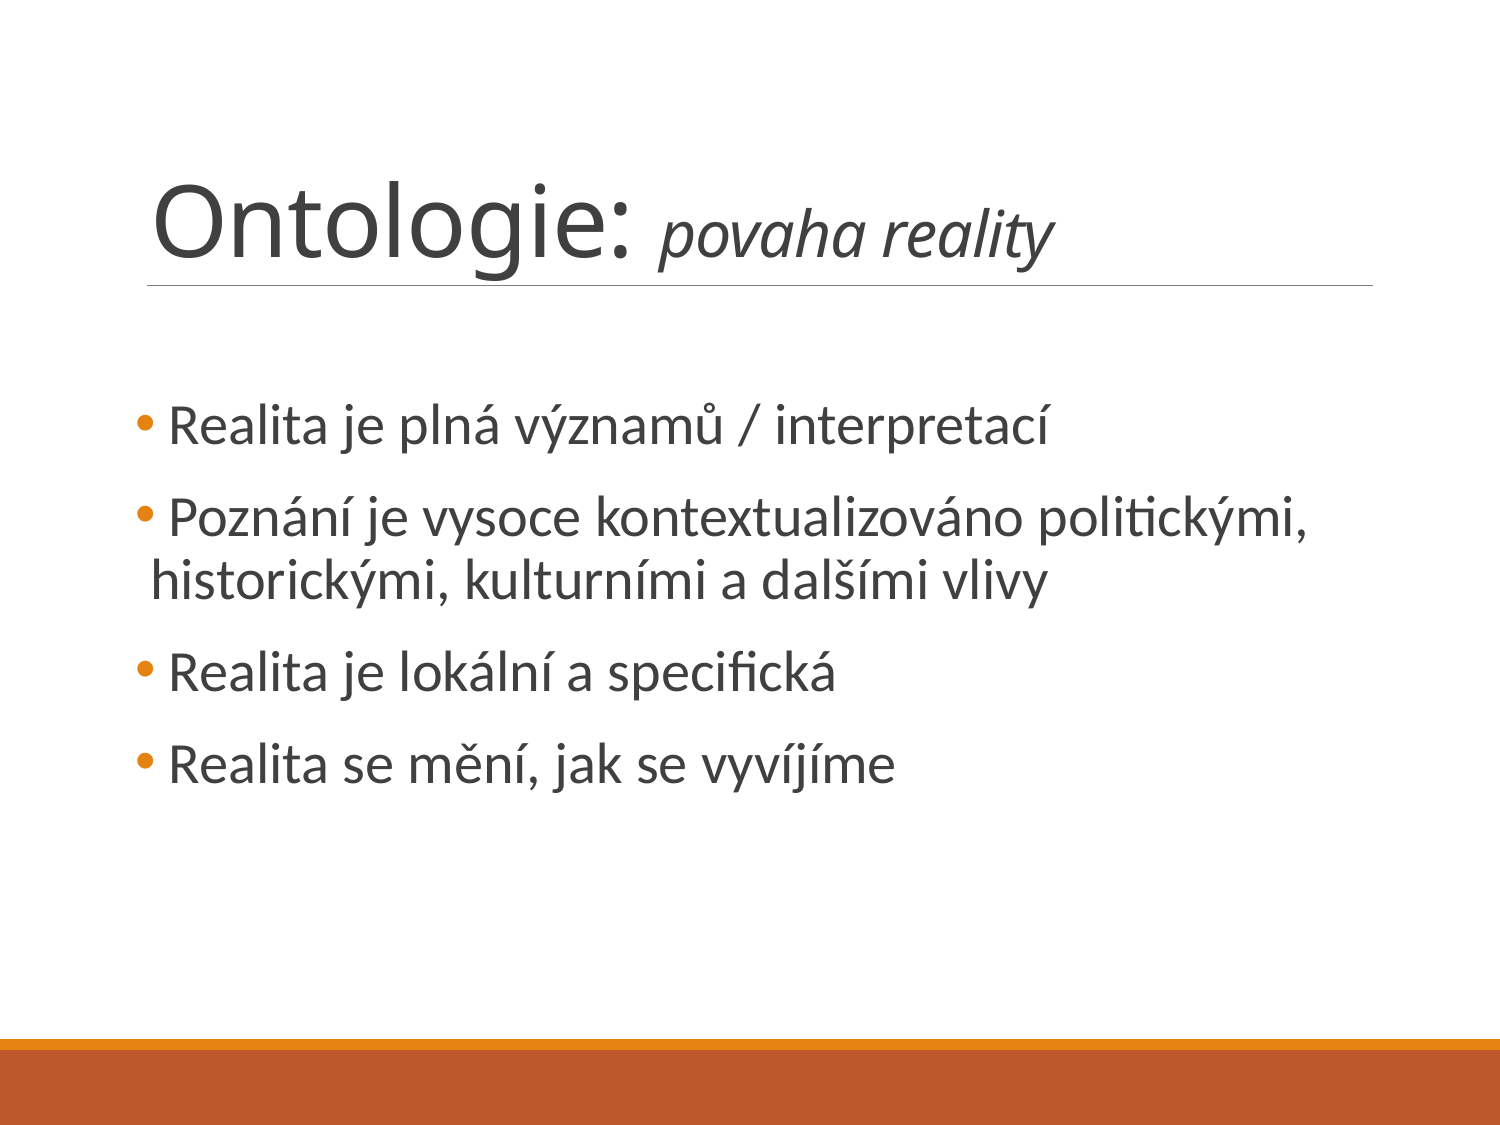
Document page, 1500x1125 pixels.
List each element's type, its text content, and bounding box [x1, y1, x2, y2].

title Ontologie: povaha reality [135, 47, 1373, 285]
list Realita je plná významů / interpretací Poznání je vysoce kontextualizováno politickými, historickými, kulturními a dalšími vlivy Realita je lokální a specifická Realita se mění, jak se vyvíjíme [135, 287, 1425, 1005]
